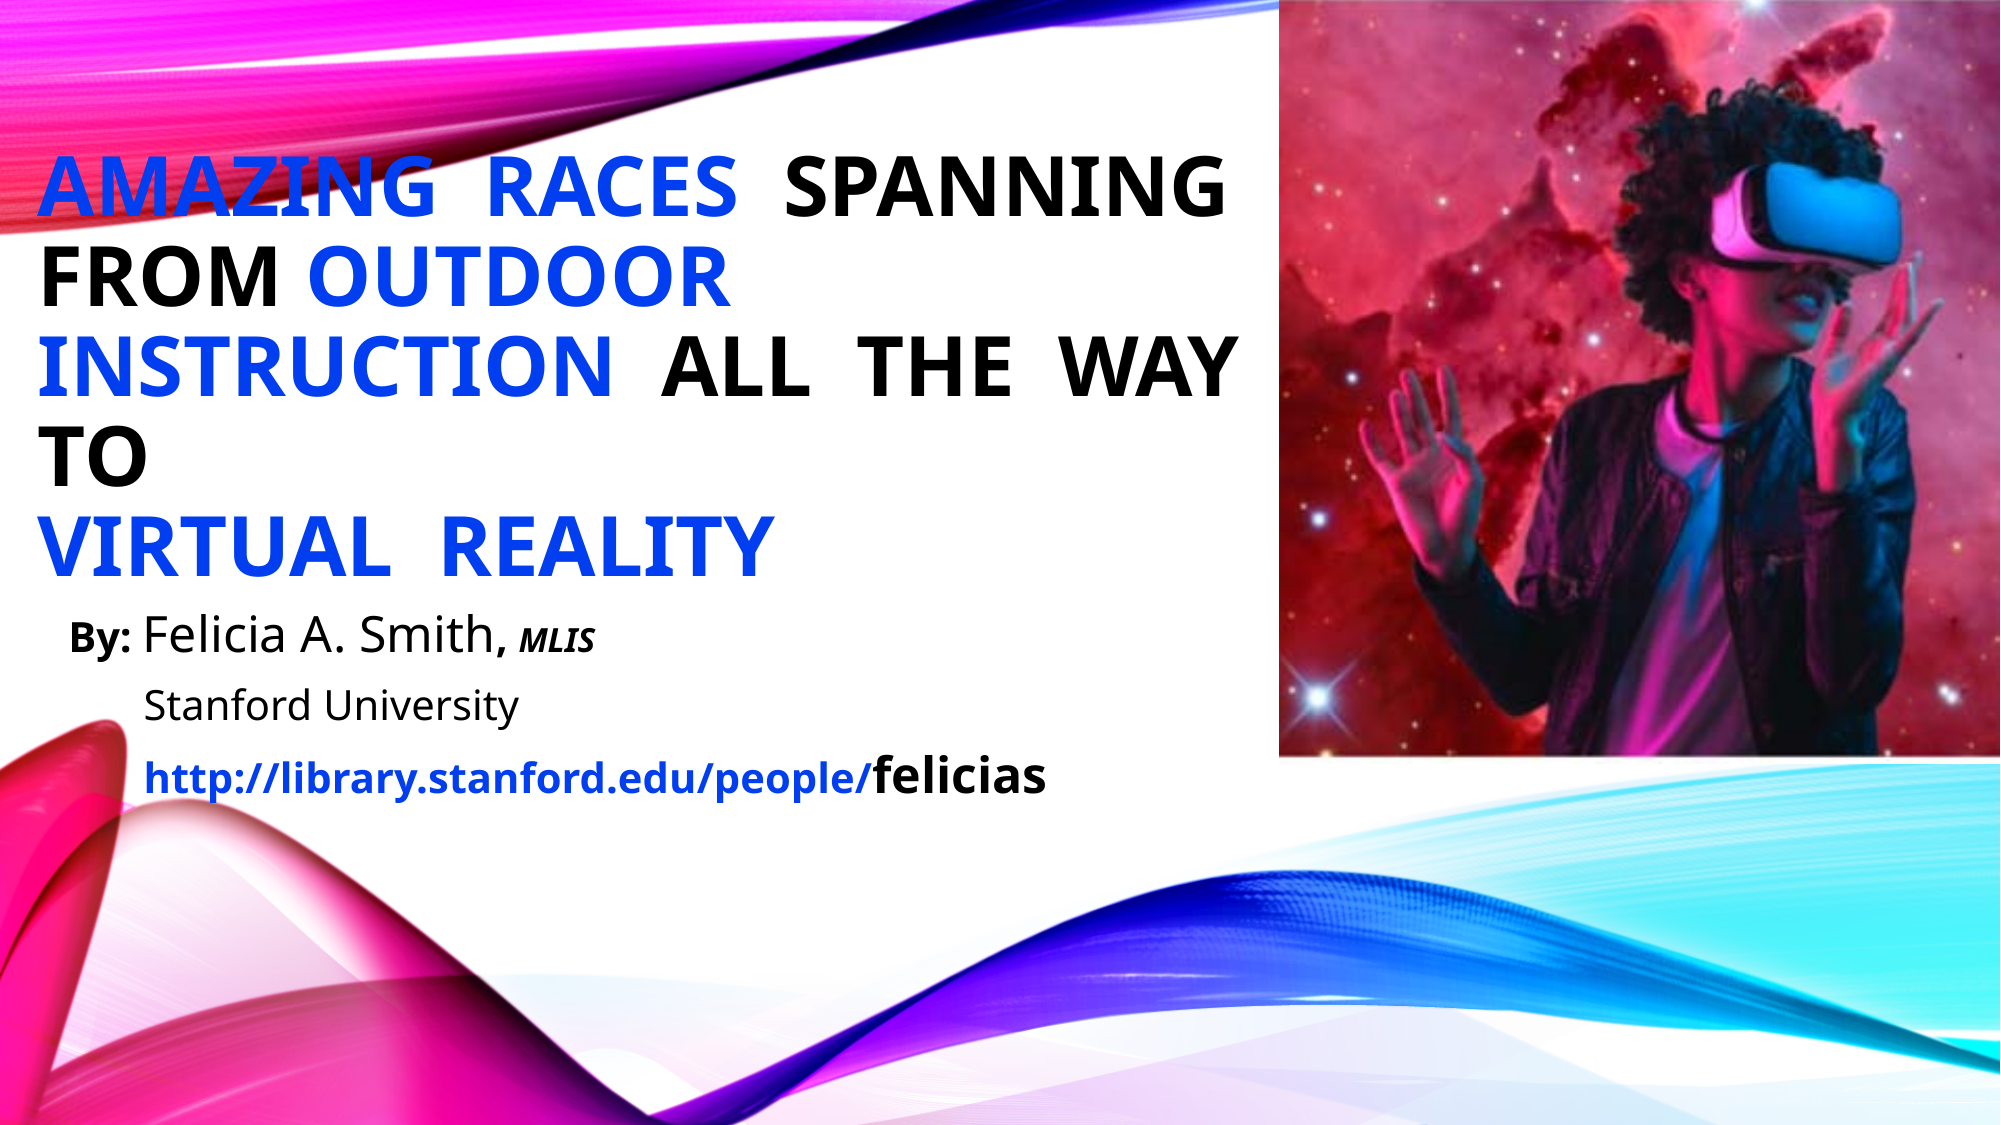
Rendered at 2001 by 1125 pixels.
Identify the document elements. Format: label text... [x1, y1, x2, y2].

title Amazing Races Spanning from Outdoor Instruction all the way to Virtual Reality [22, 161, 1278, 603]
subtitle By: Felicia A. Smith, MLIS Stanford University http://library.stanford.edu/people/felicias [53, 602, 1302, 836]
picture [0, 0, 2000, 1125]
picture [1795, 1003, 1806, 1008]
